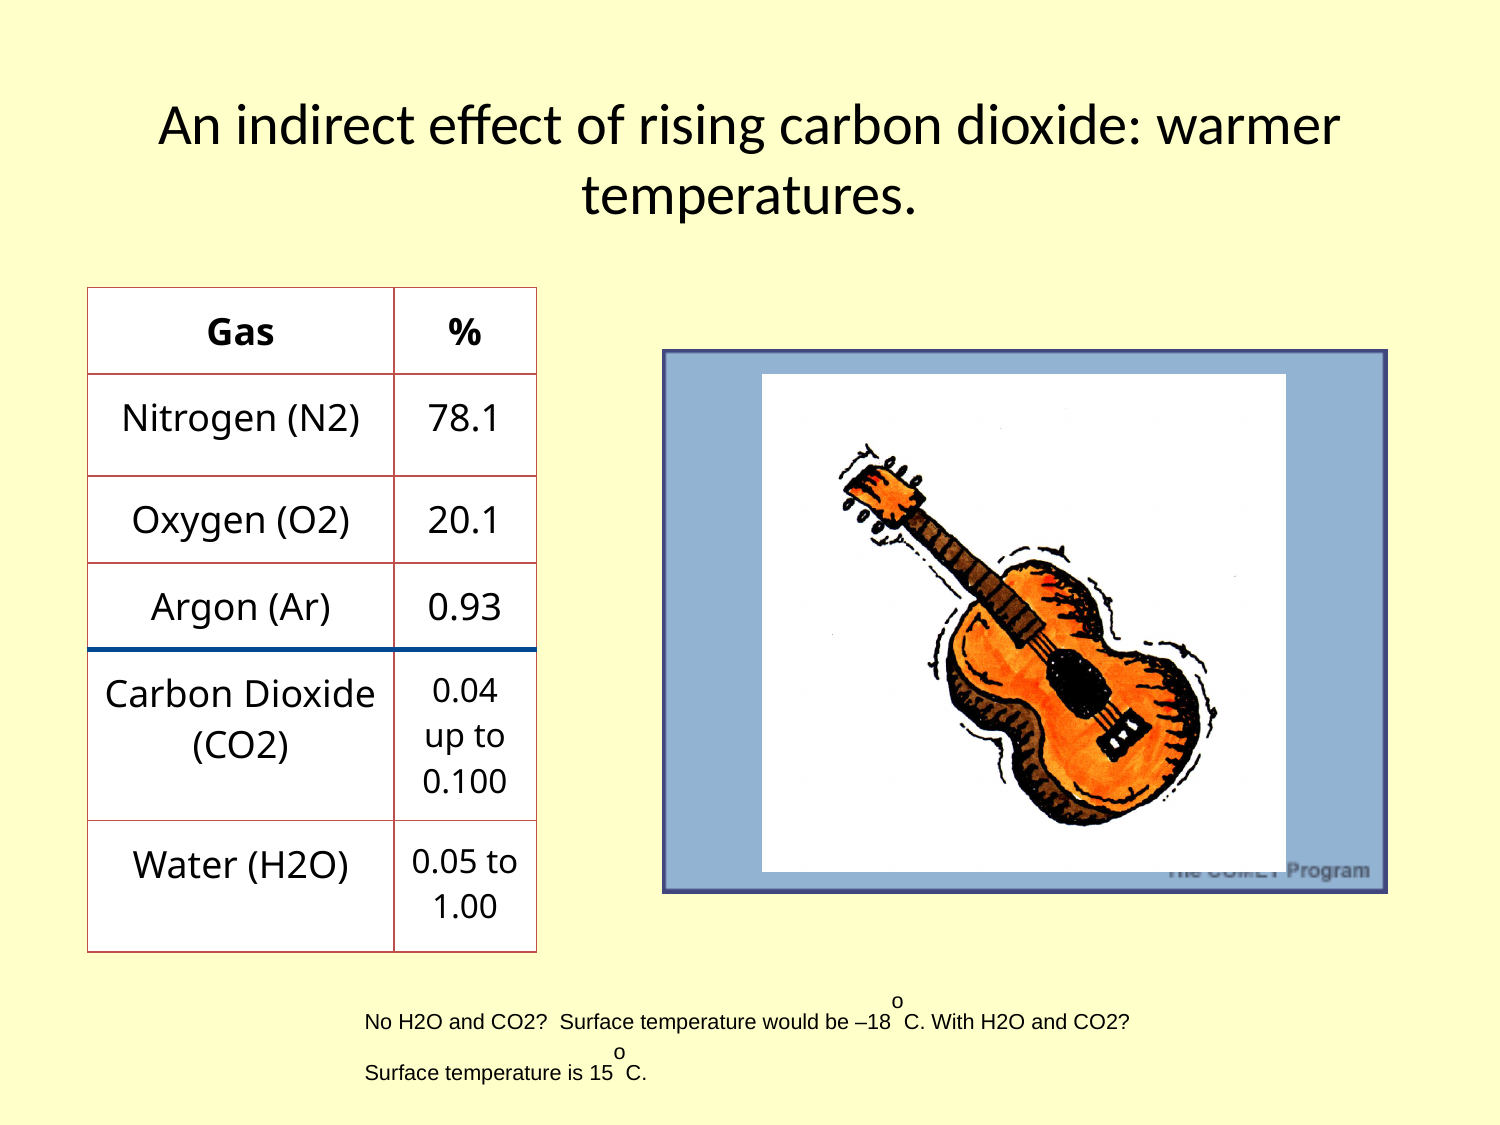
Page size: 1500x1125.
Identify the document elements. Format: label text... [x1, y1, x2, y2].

table_cell Nitrogen (N2) [88, 375, 393, 475]
table_cell 0.04 up to 0.100 [395, 652, 536, 820]
table_cell 20.1 [395, 477, 536, 562]
table_cell Argon (Ar) [88, 564, 393, 647]
table_header % [395, 288, 536, 373]
table_cell 78.1 [395, 375, 536, 475]
table_cell 0.05 to 1.00 [395, 821, 536, 951]
table_cell Carbon Dioxide (CO2) [88, 652, 393, 820]
table_cell Water (H2O) [88, 821, 393, 951]
title An indirect effect of rising carbon dioxide: warmer temperatures. [112, 62, 1388, 251]
table_cell Oxygen (O2) [88, 477, 393, 562]
picture [662, 349, 1388, 894]
table_header Gas [88, 288, 393, 373]
table_cell 0.93 [395, 564, 536, 647]
text_box No H2O and CO2? Surface temperature would be –18oC. With H2O and CO2? Surface temperature is 15oC. [349, 974, 1158, 1092]
